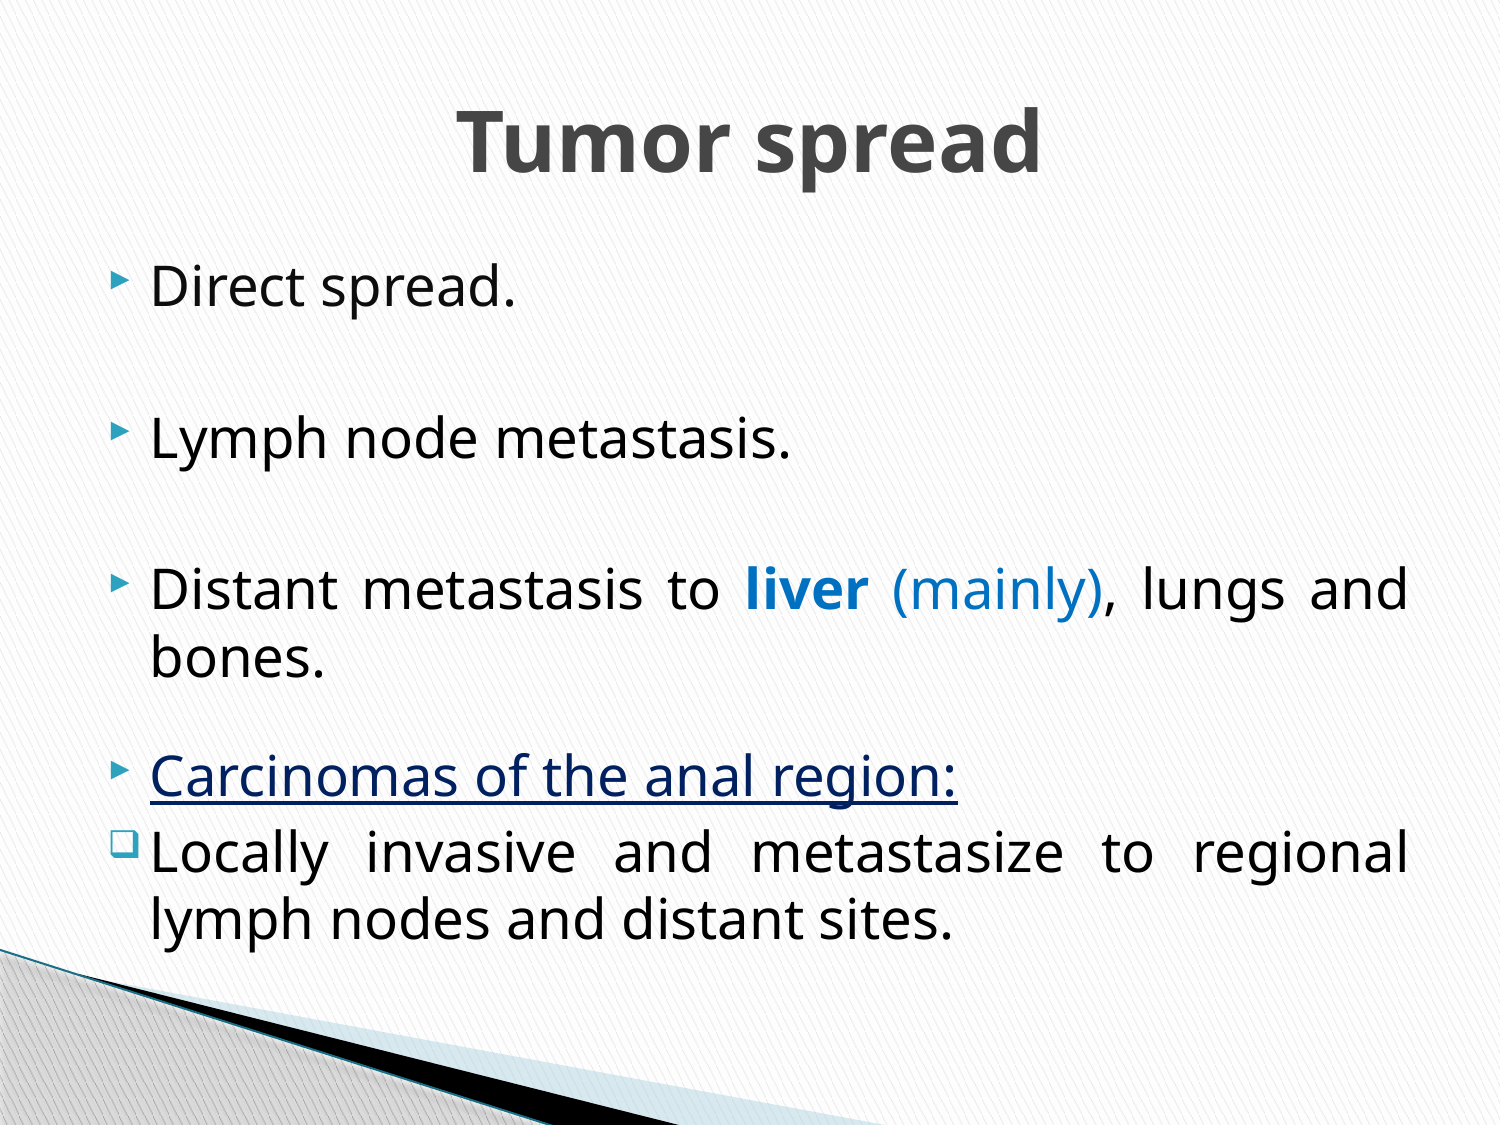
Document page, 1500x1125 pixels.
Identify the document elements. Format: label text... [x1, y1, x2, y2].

title Tumor spread [75, 45, 1425, 233]
list Direct spread. Lymph node metastasis. Distant metastasis to liver (mainly), lungs and bones. Carcinomas of the anal region: Locally invasive and metastasize to regional lymph nodes and distant sites. [75, 243, 1425, 986]
